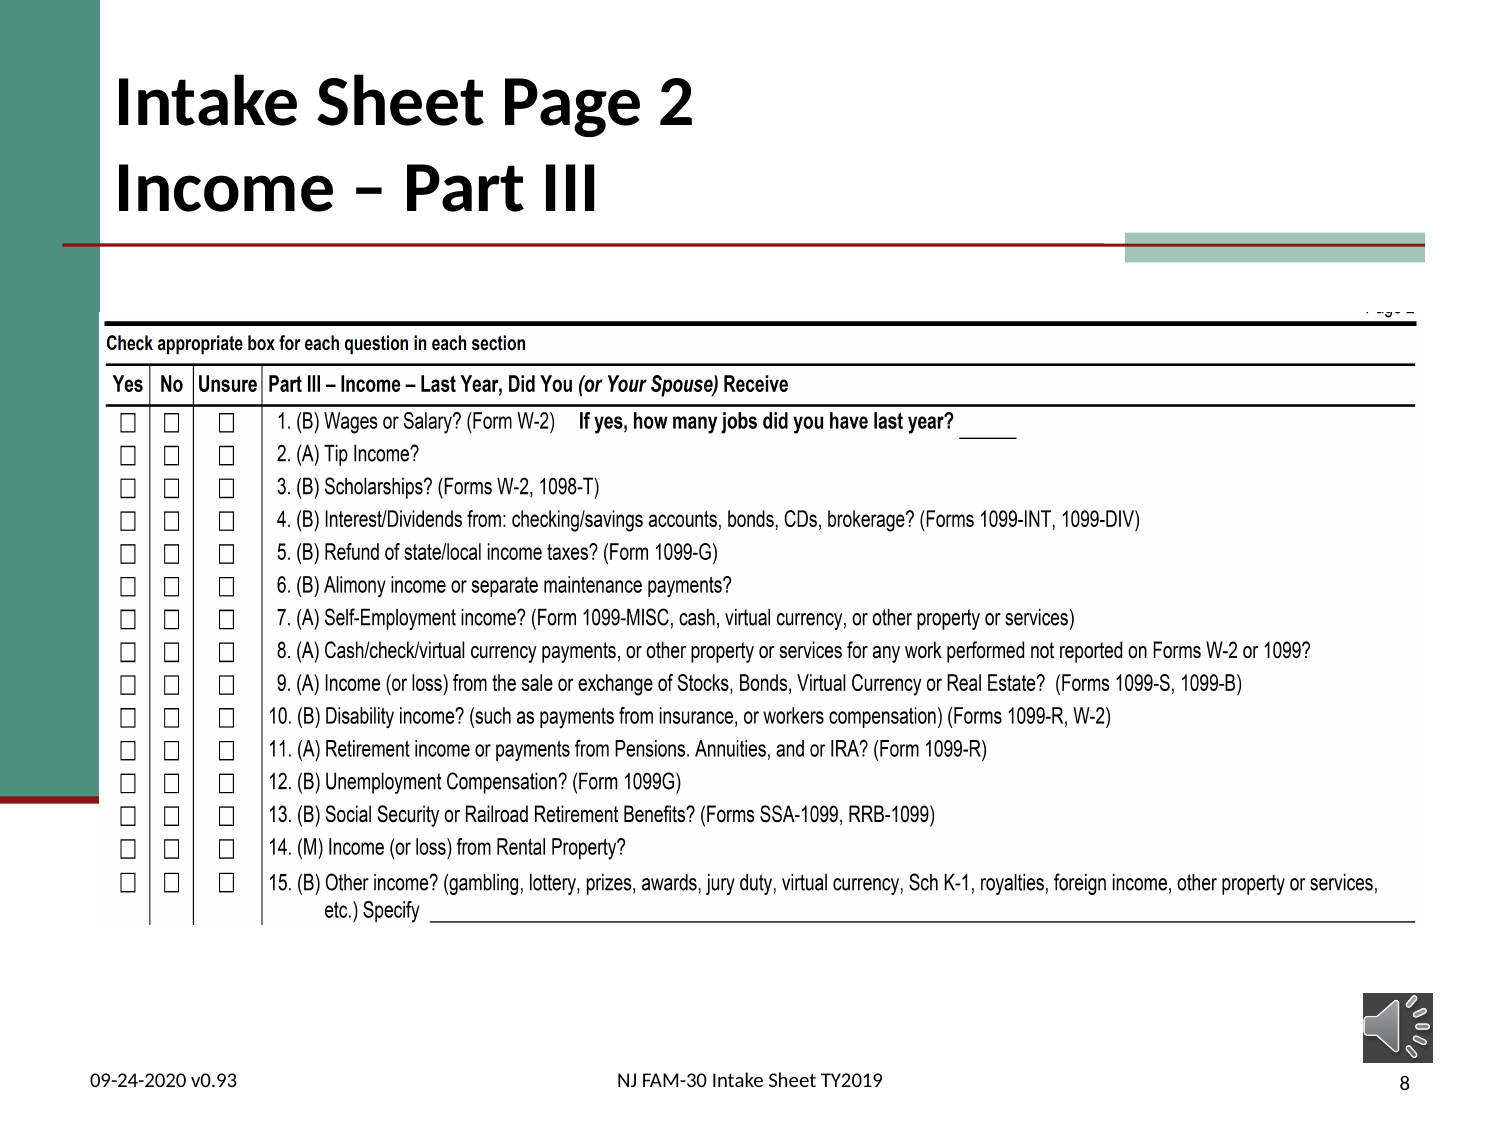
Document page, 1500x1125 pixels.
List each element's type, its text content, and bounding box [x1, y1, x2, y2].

title Intake Sheet Page 2 Income – Part III [99, 45, 1425, 234]
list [99, 312, 1426, 926]
slide_number 8 [1074, 1042, 1426, 1103]
footer NJ FAM-30 Intake Sheet TY2019 [496, 1050, 1004, 1100]
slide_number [74, 1049, 401, 1100]
picture [1362, 992, 1435, 1065]
